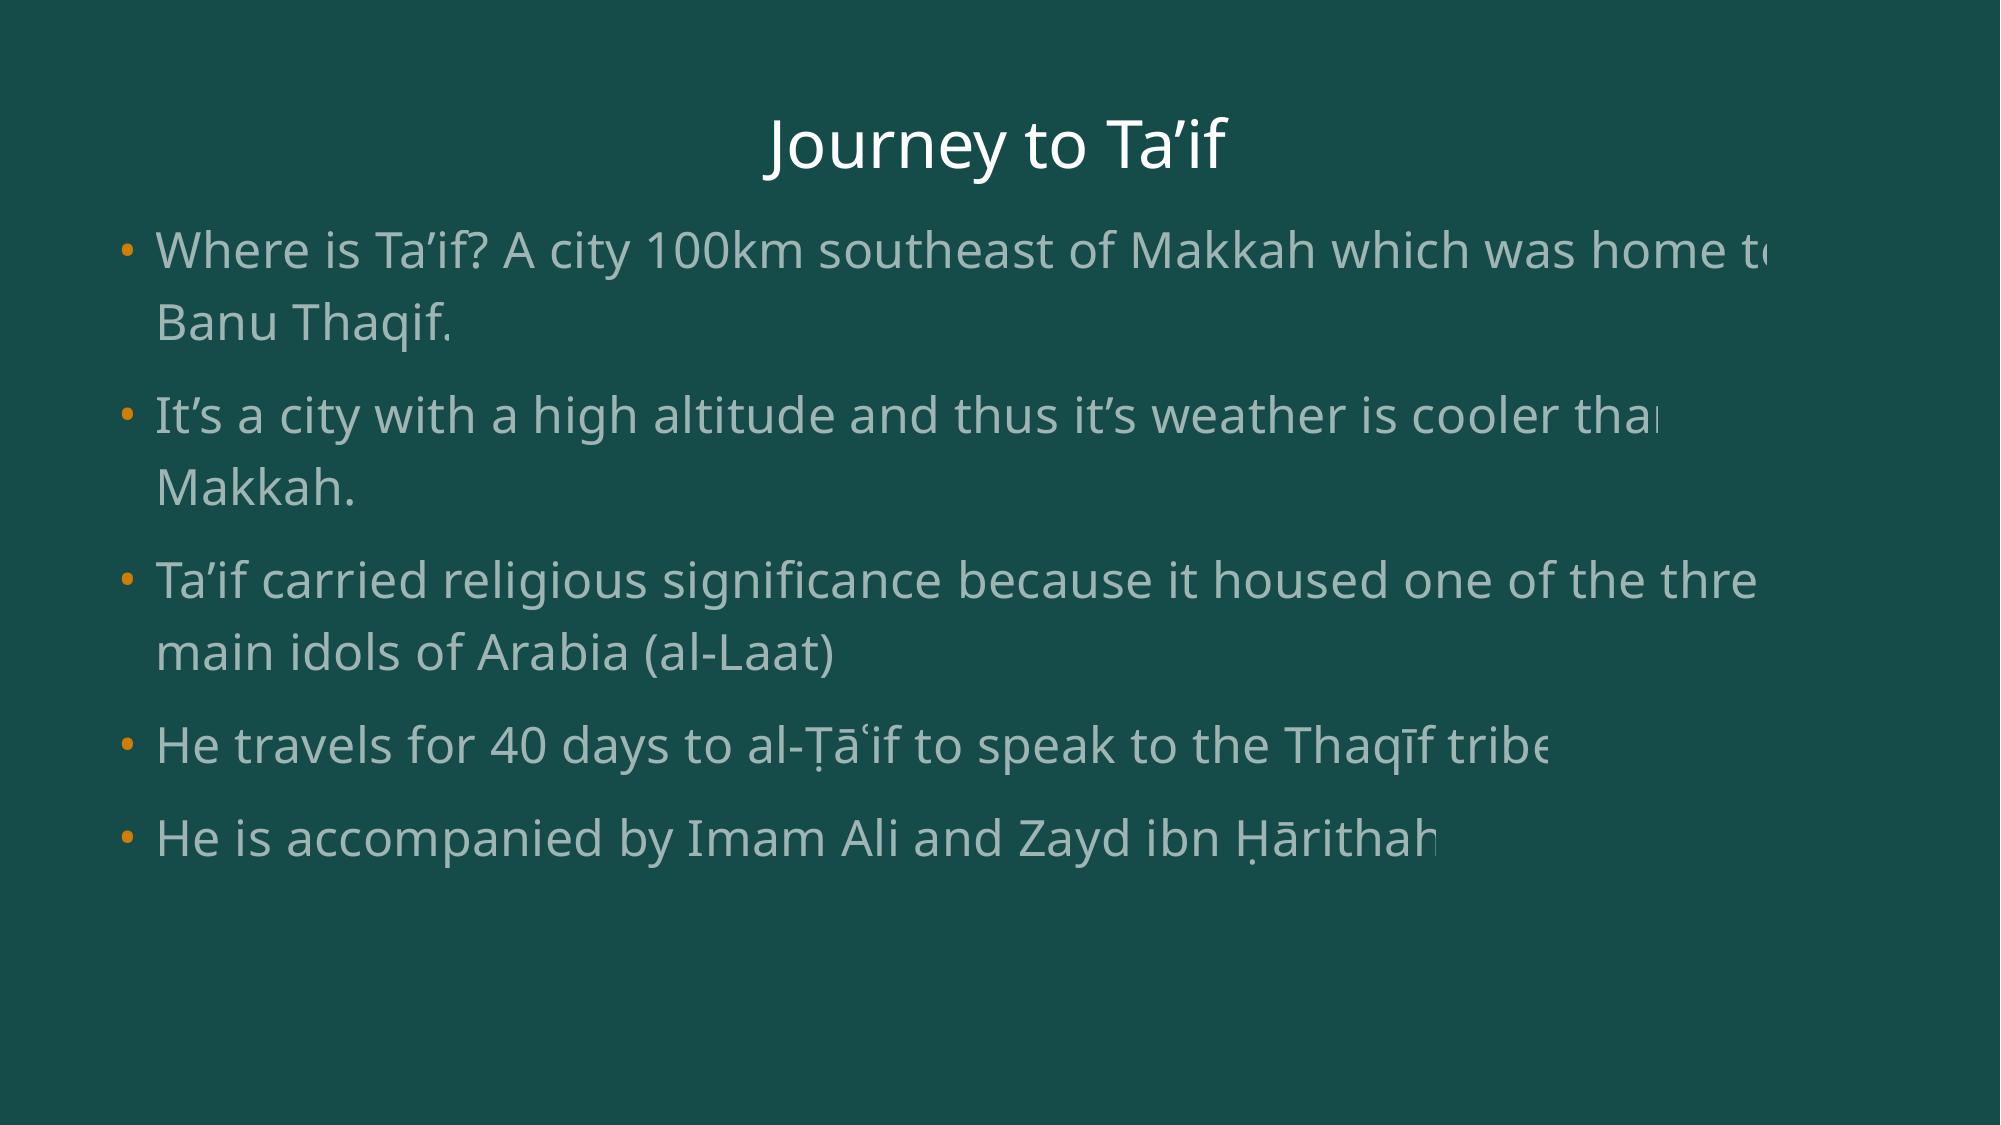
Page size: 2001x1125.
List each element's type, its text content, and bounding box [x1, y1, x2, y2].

list Where is Ta’if? A city 100km southeast of Makkah which was home to Banu Thaqif. It’s a city with a high altitude and thus it’s weather is cooler than Makkah. Ta’if carried religious significance because it housed one of the three main idols of Arabia (al-Laat). He travels for 40 days to al-Ṭāʿif to speak to the Thaqīf tribe. He is accompanied by Imam Ali and Zayd ibn Ḥārithah. [118, 206, 1878, 947]
title Journey to Ta’if [118, 101, 1878, 206]
